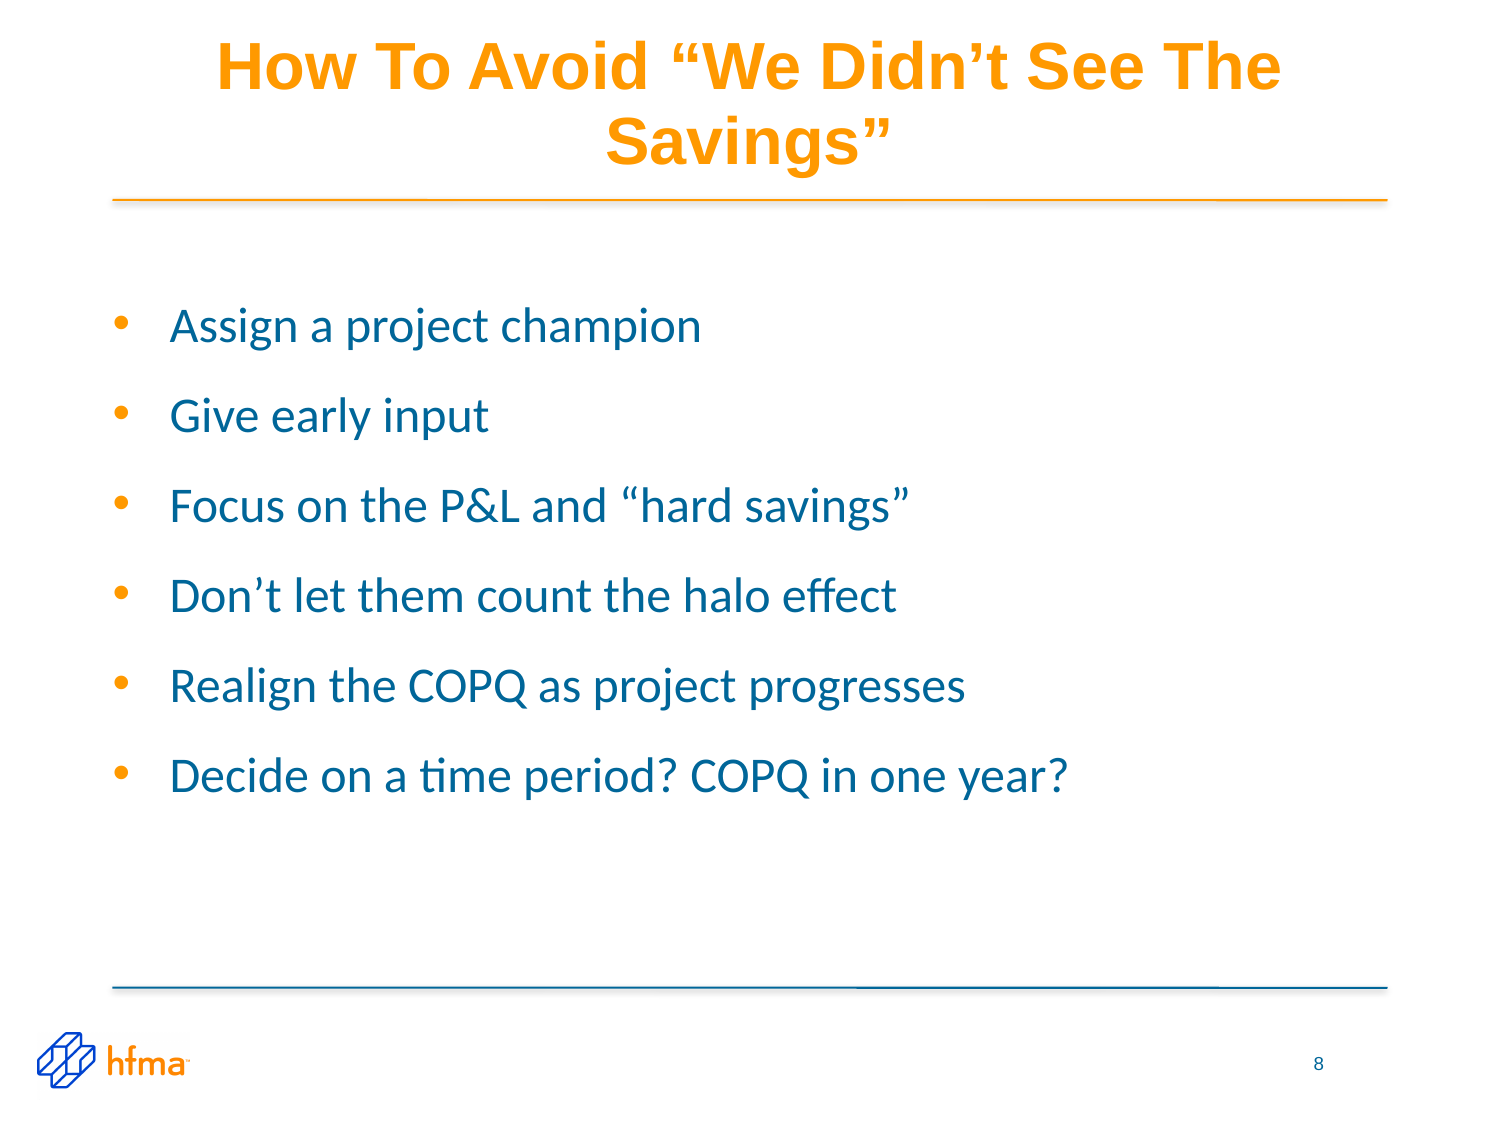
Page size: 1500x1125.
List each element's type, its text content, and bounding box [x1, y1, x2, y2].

title How To Avoid “We Didn’t See The Savings” [112, 0, 1388, 200]
list Assign a project champion Give early input Focus on the P&L and “hard savings” Don’t let them count the halo effect Realign the COPQ as project progresses Decide on a time period? COPQ in one year? [112, 262, 1388, 950]
slide_number 8 [1162, 1044, 1475, 1104]
picture [37, 1032, 190, 1100]
